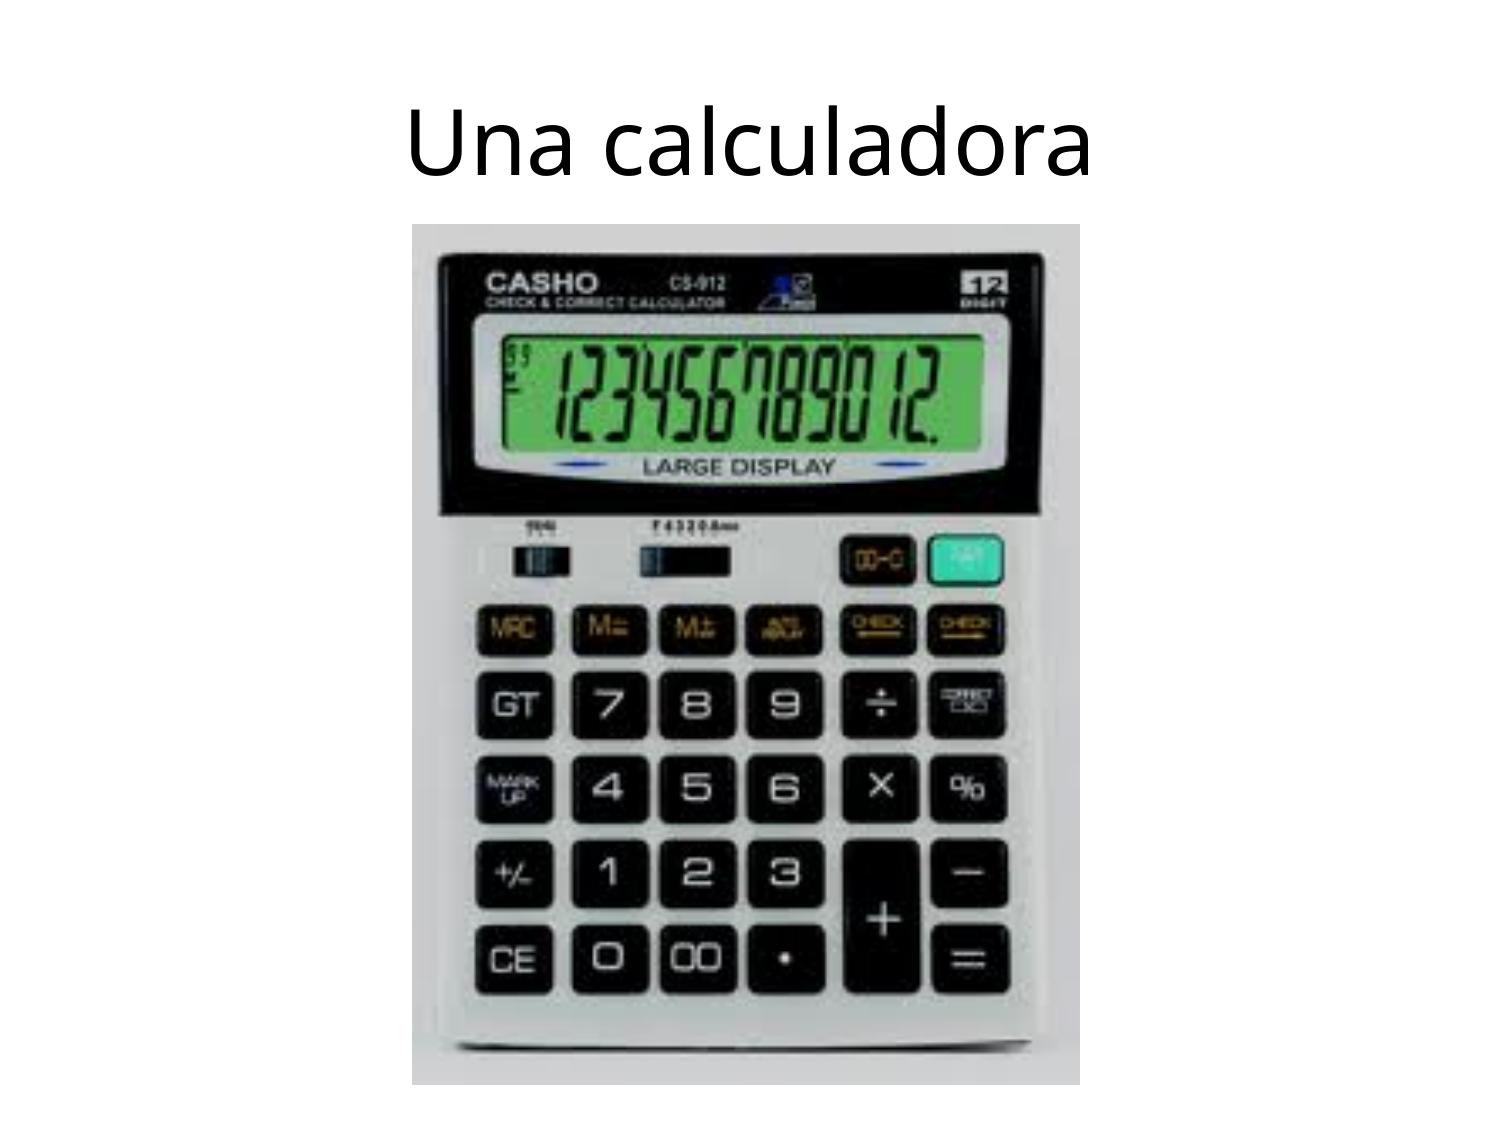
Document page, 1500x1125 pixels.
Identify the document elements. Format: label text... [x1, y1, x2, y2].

title Una calculadora [75, 45, 1425, 233]
picture [412, 224, 1080, 1085]
